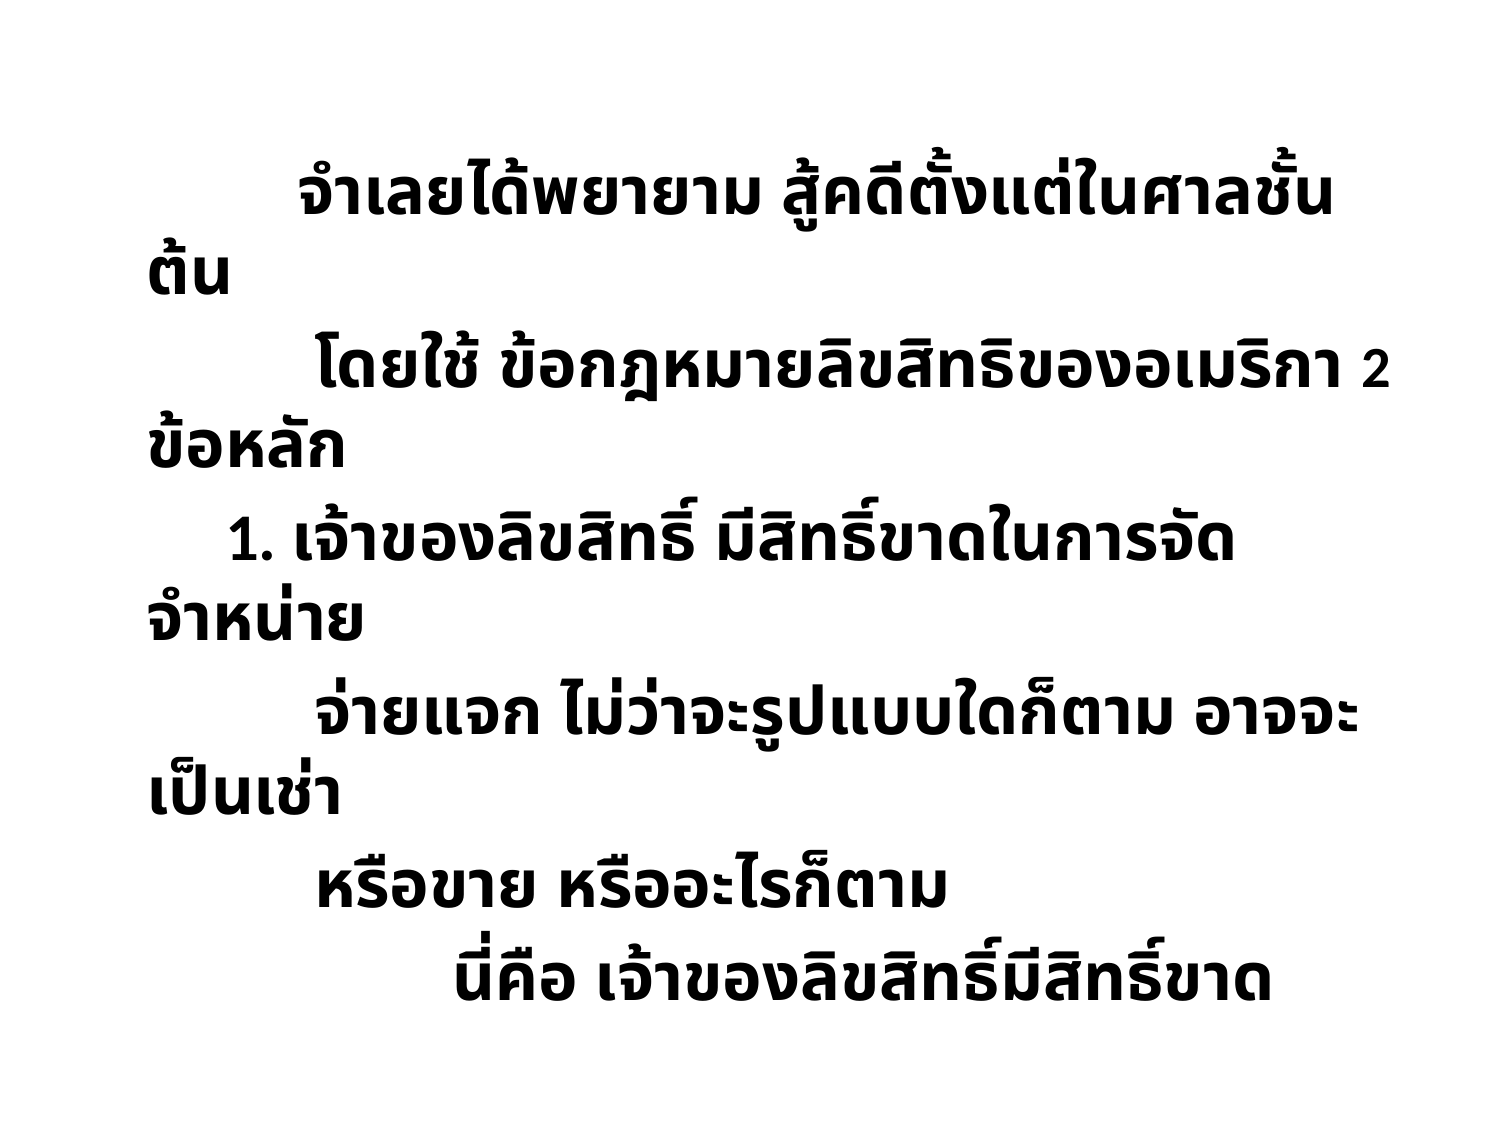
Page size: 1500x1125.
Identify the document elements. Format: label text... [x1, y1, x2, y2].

list จำเลยได้พยายาม สู้คดีตั้งแต่ในศาลชั้นต้น โดยใช้ ข้อกฎหมายลิขสิทธิของอเมริกา 2 ข้อหลัก 1. เจ้าของลิขสิทธิ์ มีสิทธิ์ขาดในการจัดจำหน่าย จ่ายแจก ไม่ว่าจะรูปแบบใดก็ตาม อาจจะเป็นเช่า หรือขาย หรืออะไรก็ตาม นี่คือ เจ้าของลิขสิทธิ์มีสิทธิ์ขาด [75, 46, 1425, 1005]
